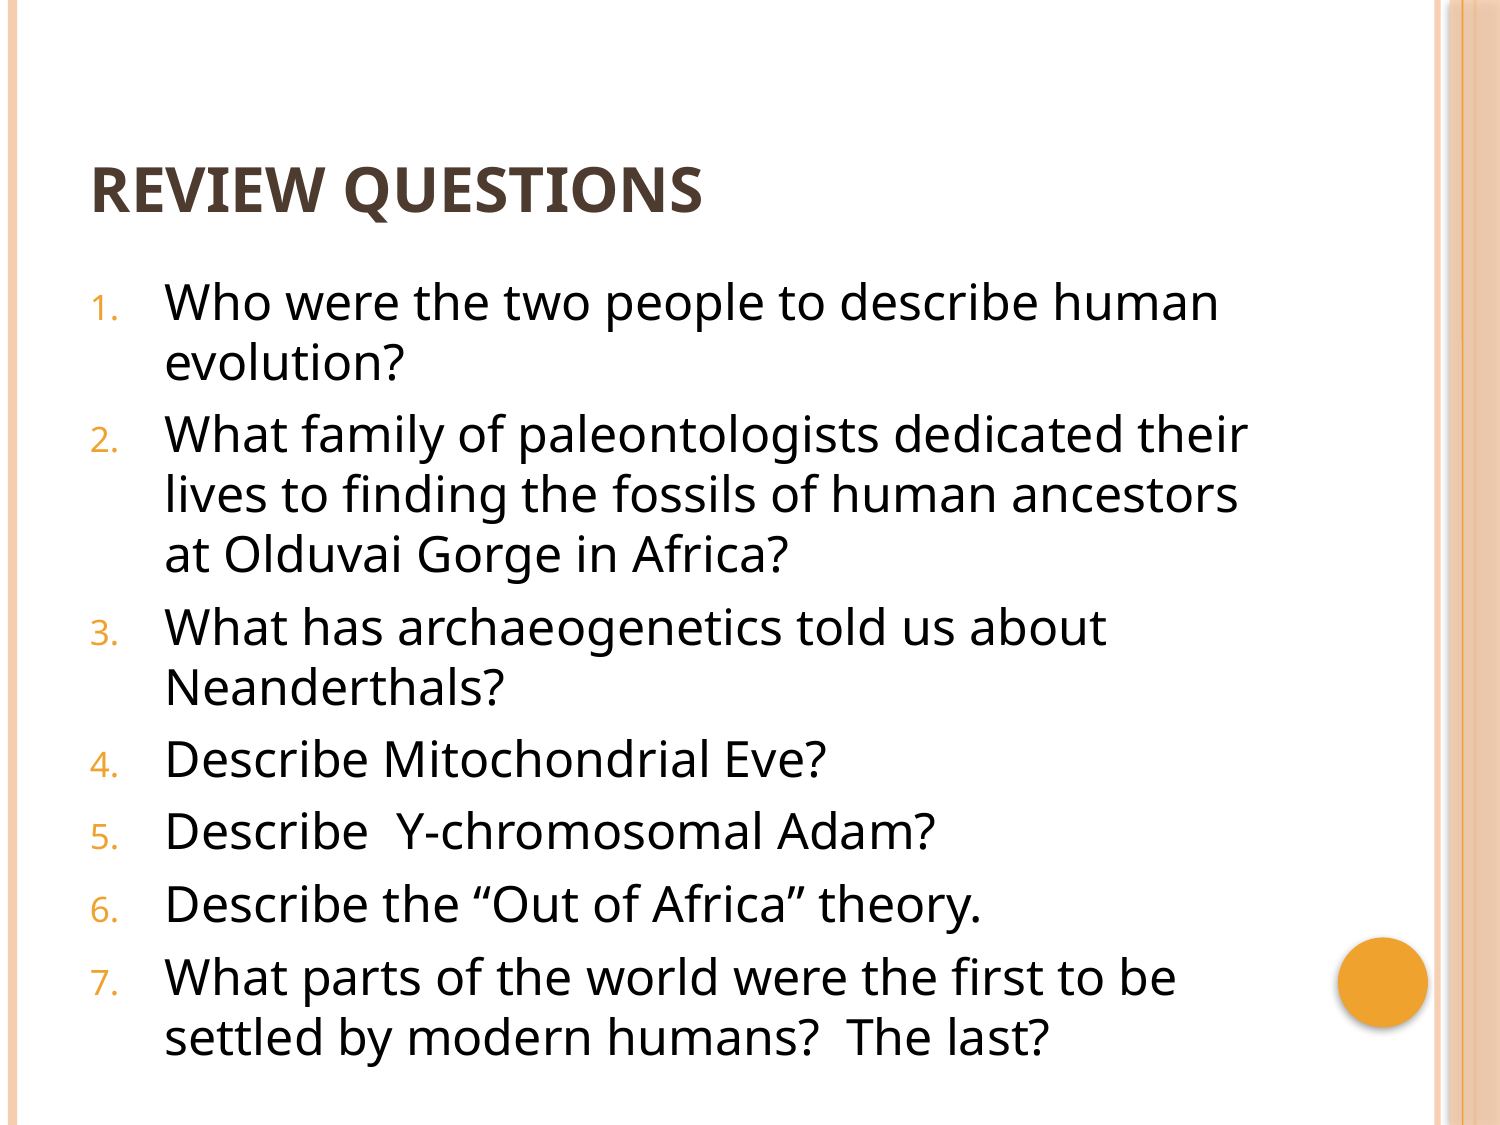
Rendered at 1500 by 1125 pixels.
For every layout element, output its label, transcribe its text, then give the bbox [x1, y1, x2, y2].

title Review Questions [75, 45, 1300, 233]
list Who were the two people to describe human evolution? What family of paleontologists dedicated their lives to finding the fossils of human ancestors at Olduvai Gorge in Africa? What has archaeogenetics told us about Neanderthals? Describe Mitochondrial Eve? Describe Y-chromosomal Adam? Describe the “Out of Africa” theory. What parts of the world were the first to be settled by modern humans? The last? [75, 262, 1300, 1100]
